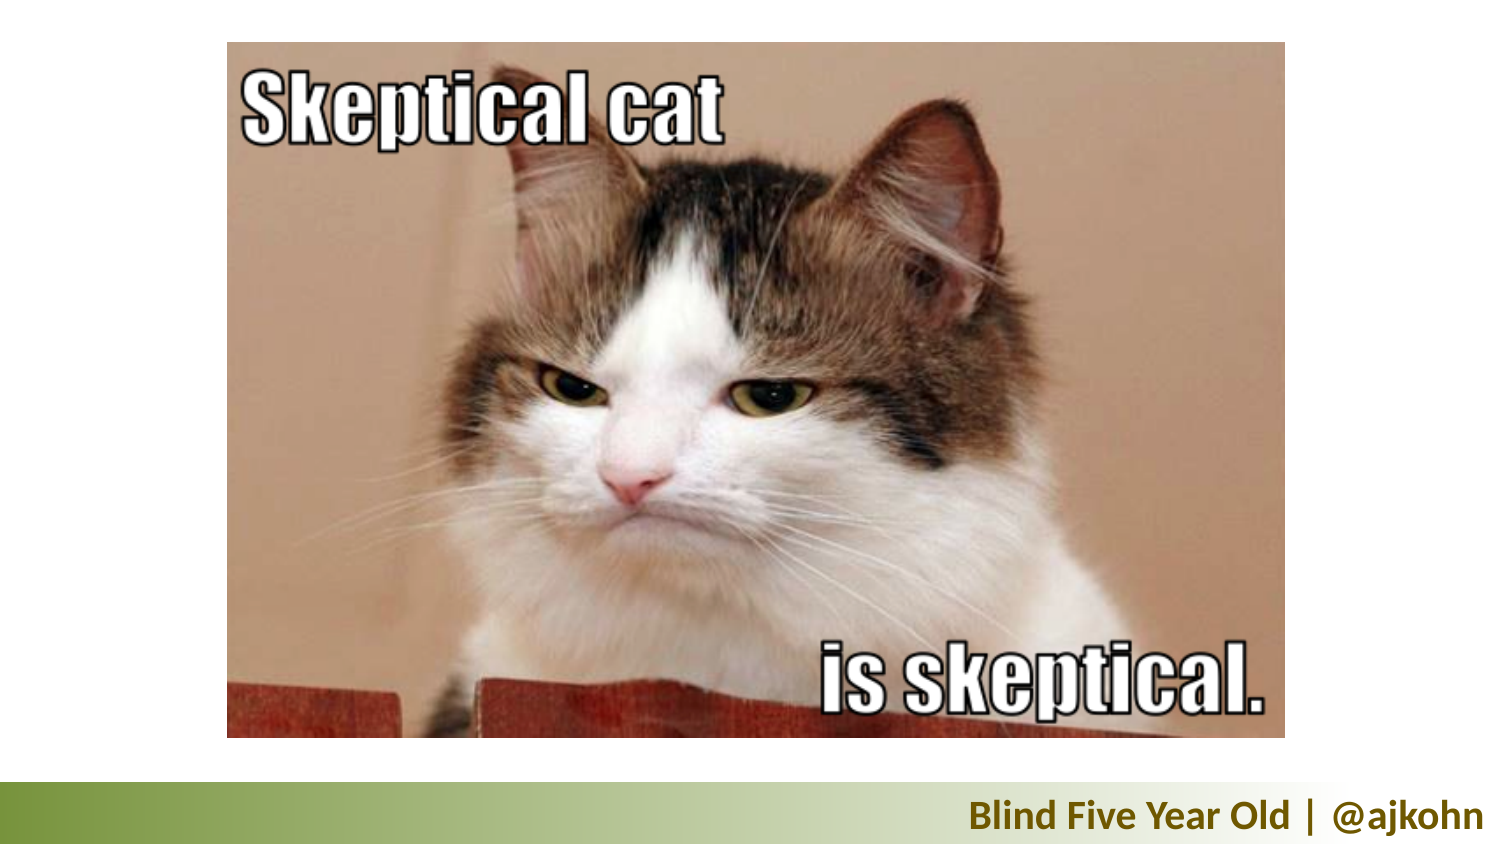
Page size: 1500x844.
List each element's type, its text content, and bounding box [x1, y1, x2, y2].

picture [227, 41, 1286, 738]
footer Blind Five Year Old | @ajkohn [0, 782, 1500, 844]
